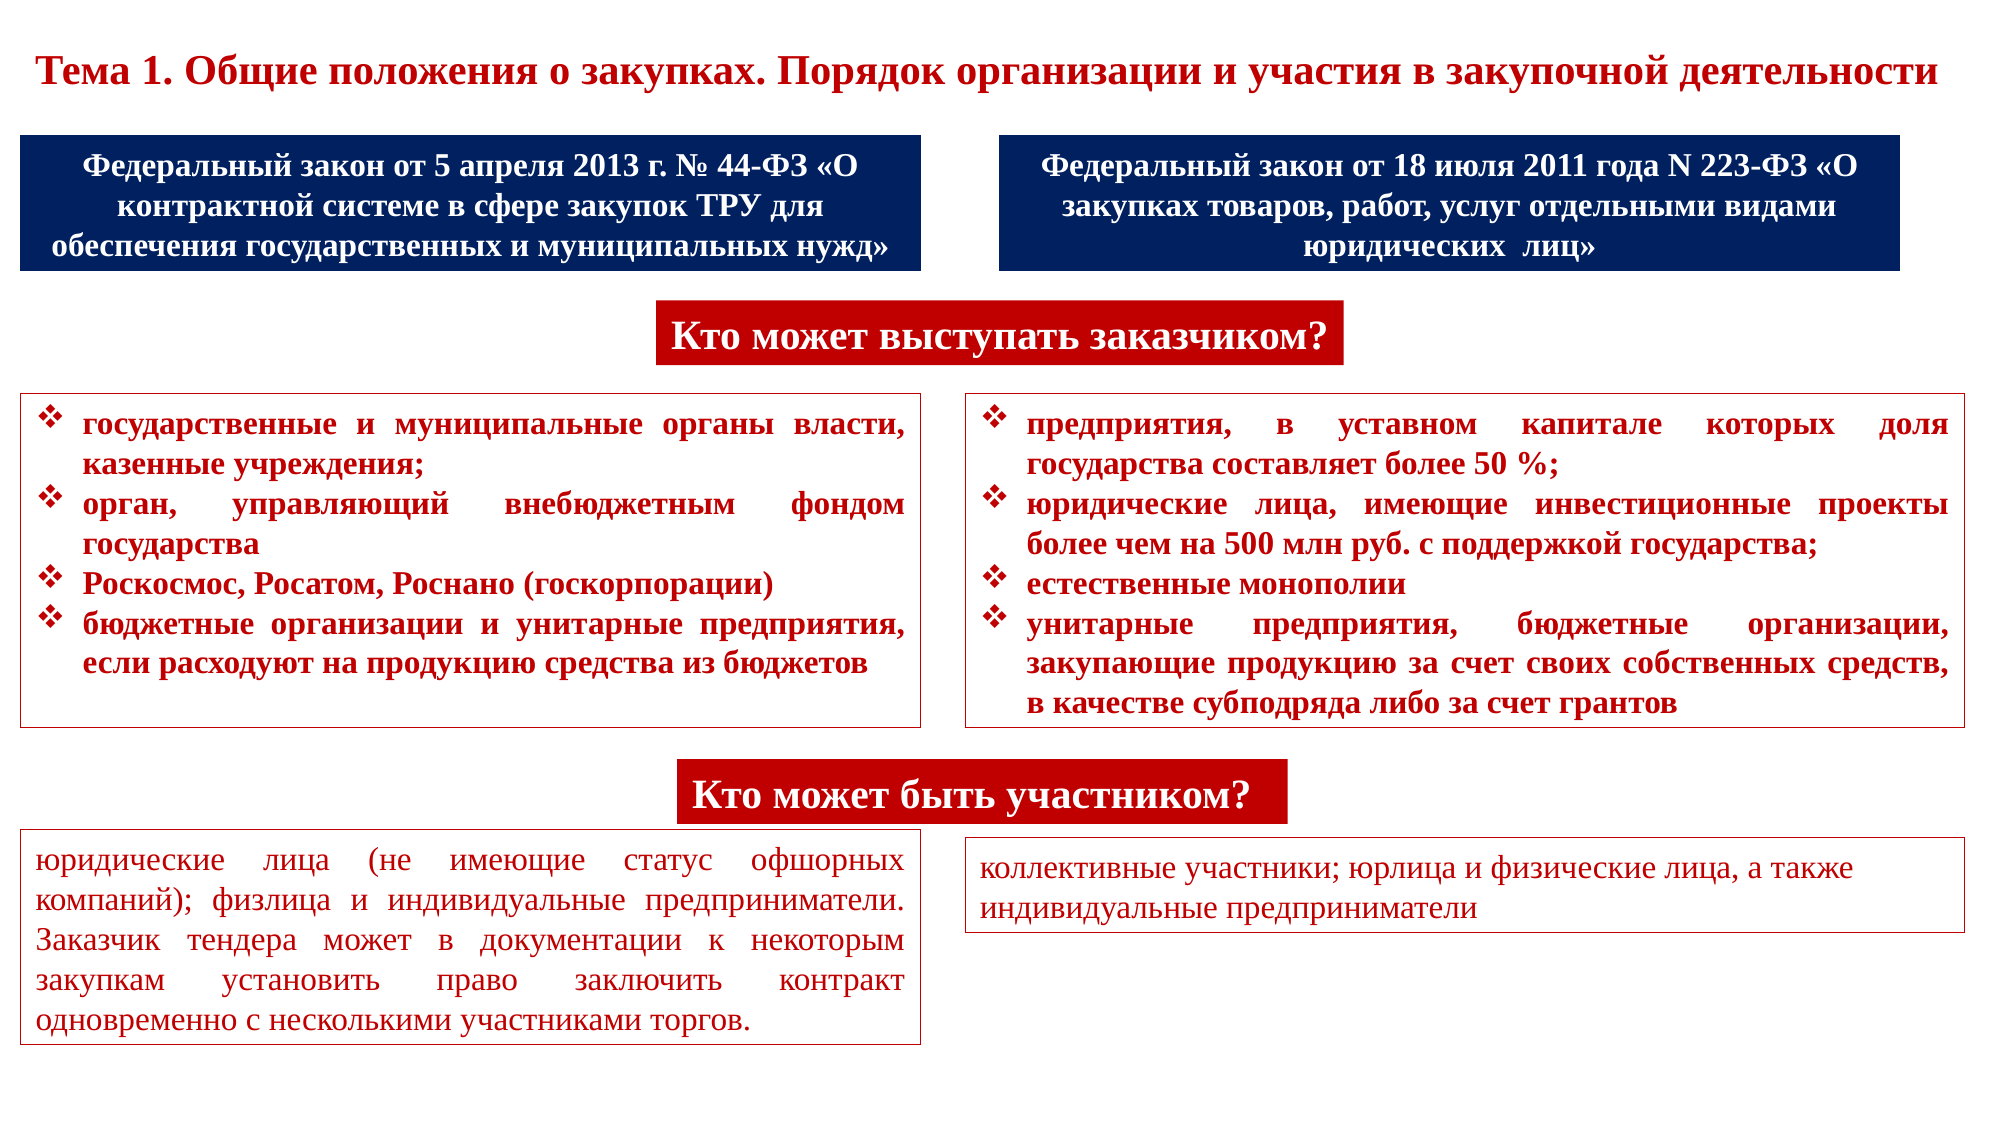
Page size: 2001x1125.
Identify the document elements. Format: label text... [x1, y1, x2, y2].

text_box юридические лица (не имеющие статус офшорных компаний); физлица и индивидуальные предприниматели. Заказчик тендера может в документации к некоторым закупкам установить право заключить контракт одновременно с несколькими участниками торгов. [20, 829, 921, 1045]
text_box коллективные участники; юрлица и физические лица, а также индивидуальные предприниматели [965, 837, 1965, 933]
text_box Федеральный закон от 18 июля 2011 года N 223-ФЗ «О закупках товаров, работ, услуг отдельными видами юридических лиц» [999, 135, 1900, 271]
text_box предприятия, в уставном капитале которых доля государства составляет более 50 %; юридические лица, имеющие инвестиционные проекты более чем на 500 млн руб. с поддержкой государства; естественные монополии унитарные предприятия, бюджетные организации, закупающие продукцию за счет своих собственных средств, в качестве субподряда либо за счет грантов [965, 393, 1965, 728]
text_box Кто может быть участником?? [677, 759, 1288, 824]
text_box государственные и муниципальные органы власти, казенные учреждения; орган, управляющий внебюджетным фондом государства Роскосмос, Росатом, Роснано (госкорпорации) бюджетные организации и унитарные предприятия, если расходуют на продукцию средства из бюджетов [20, 393, 921, 728]
text_box Федеральный закон от 5 апреля 2013 г. № 44-ФЗ «О контрактной системе в сфере закупок ТРУ для обеспечения государственных и муниципальных нужд» [20, 135, 921, 271]
title Тема 1. Общие положения о закупках. Порядок организации и участия в закупочной деятельности [0, 22, 1965, 120]
text_box Кто может выступать заказчиком? [656, 300, 1344, 366]
